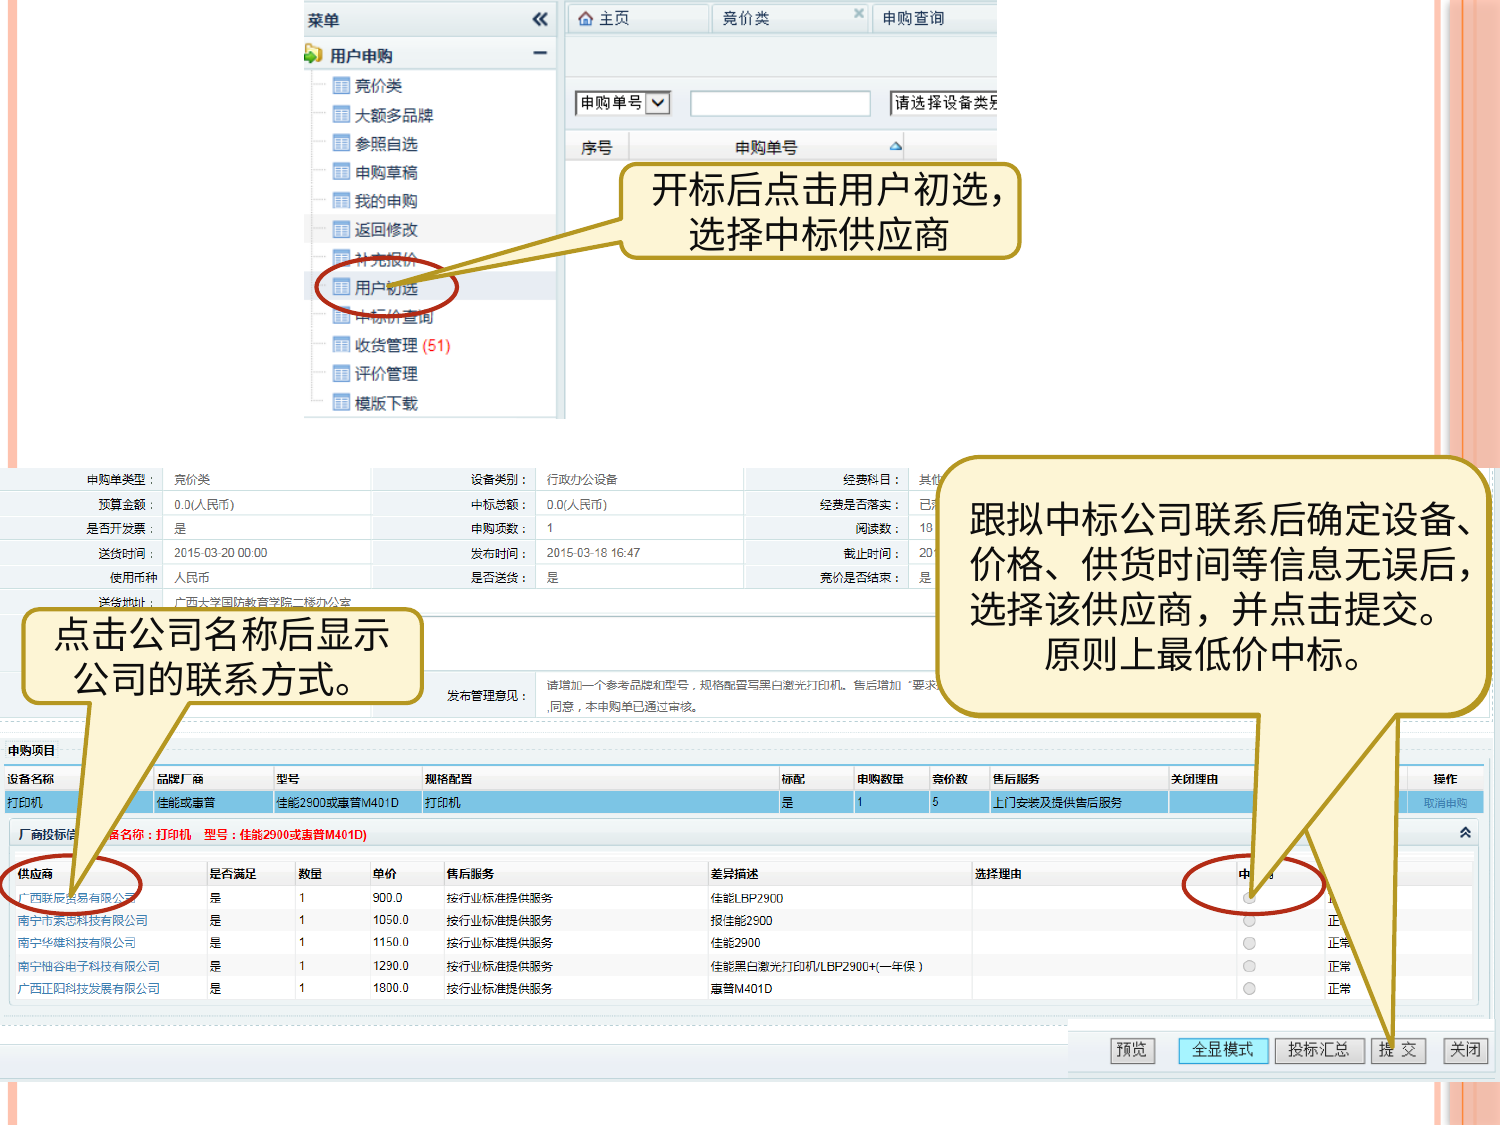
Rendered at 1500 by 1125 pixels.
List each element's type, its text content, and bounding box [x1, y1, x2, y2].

text_box 跟拟中标公司联系后确定设备、价格、供货时间等信息无误后，选择该供应商，并点击提交。原则上最低价中标。 [952, 454, 1474, 465]
picture [0, 468, 1500, 1083]
text_box 开标后点击用户初选，选择中标供应商 [1003, 161, 1022, 260]
picture [304, 0, 997, 420]
